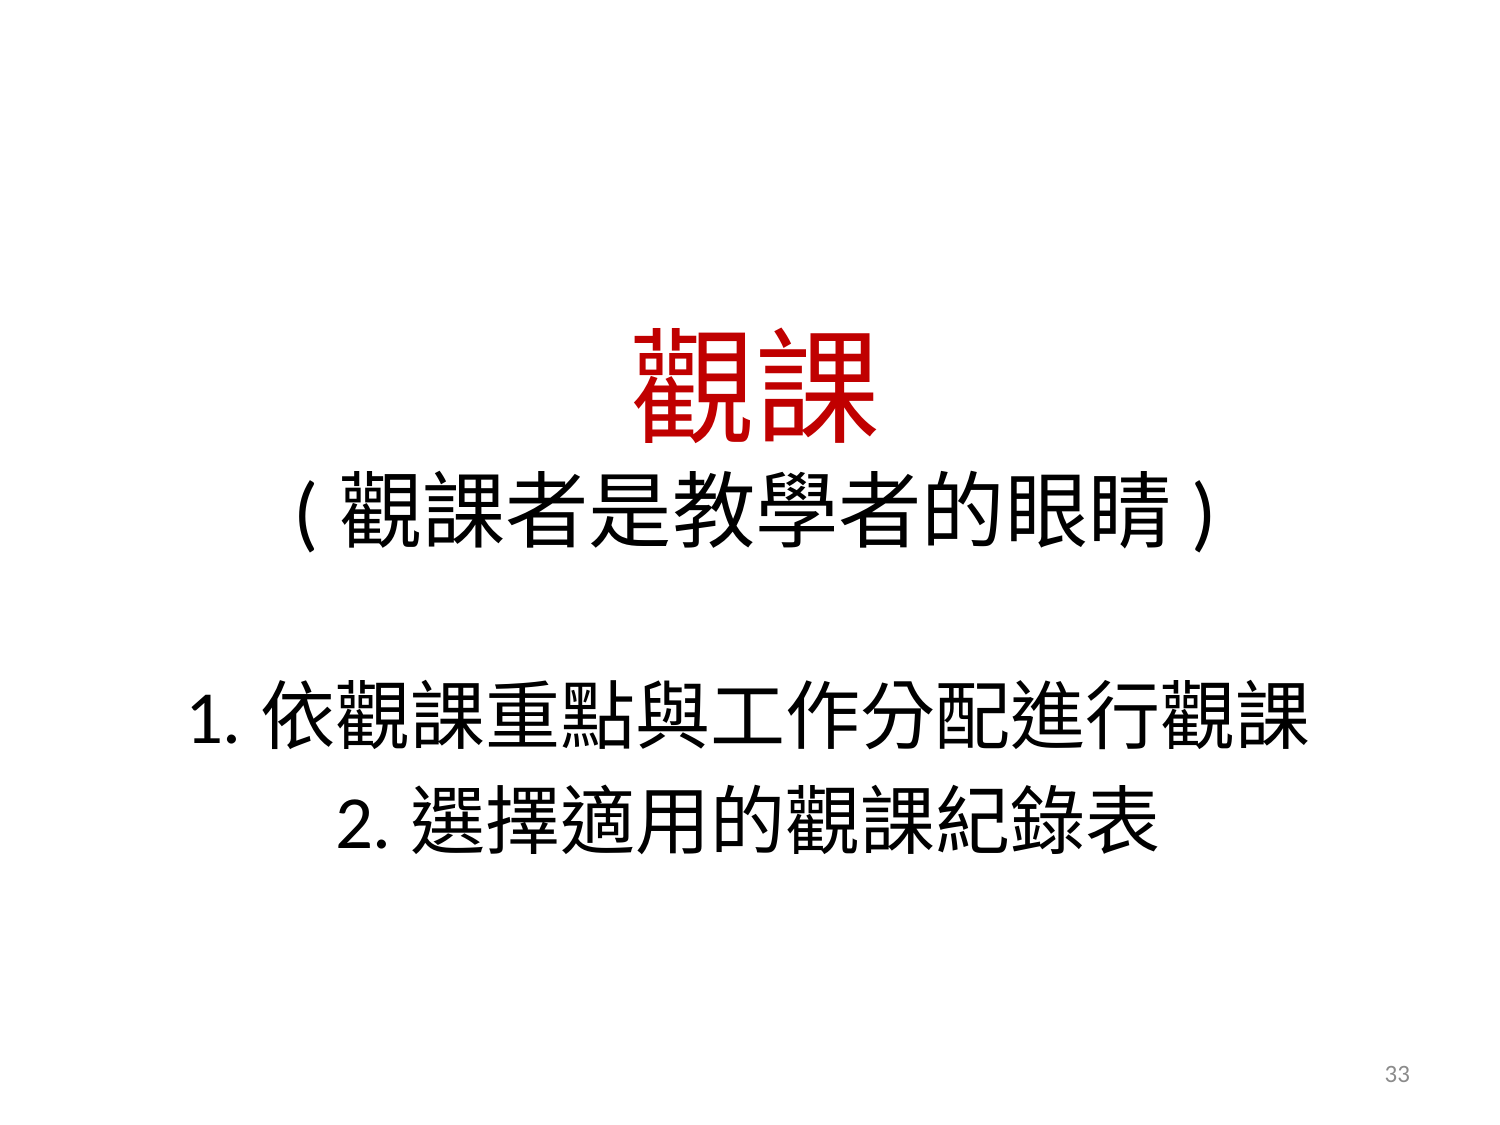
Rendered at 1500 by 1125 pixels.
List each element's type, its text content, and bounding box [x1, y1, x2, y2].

title 觀課 (觀課者是教學者的眼睛) [102, 196, 1408, 566]
list 1.依觀課重點與工作分配進行觀課 2.選擇適用的觀課紀錄表 [130, 660, 1365, 946]
slide_number 33 [1074, 1042, 1425, 1103]
